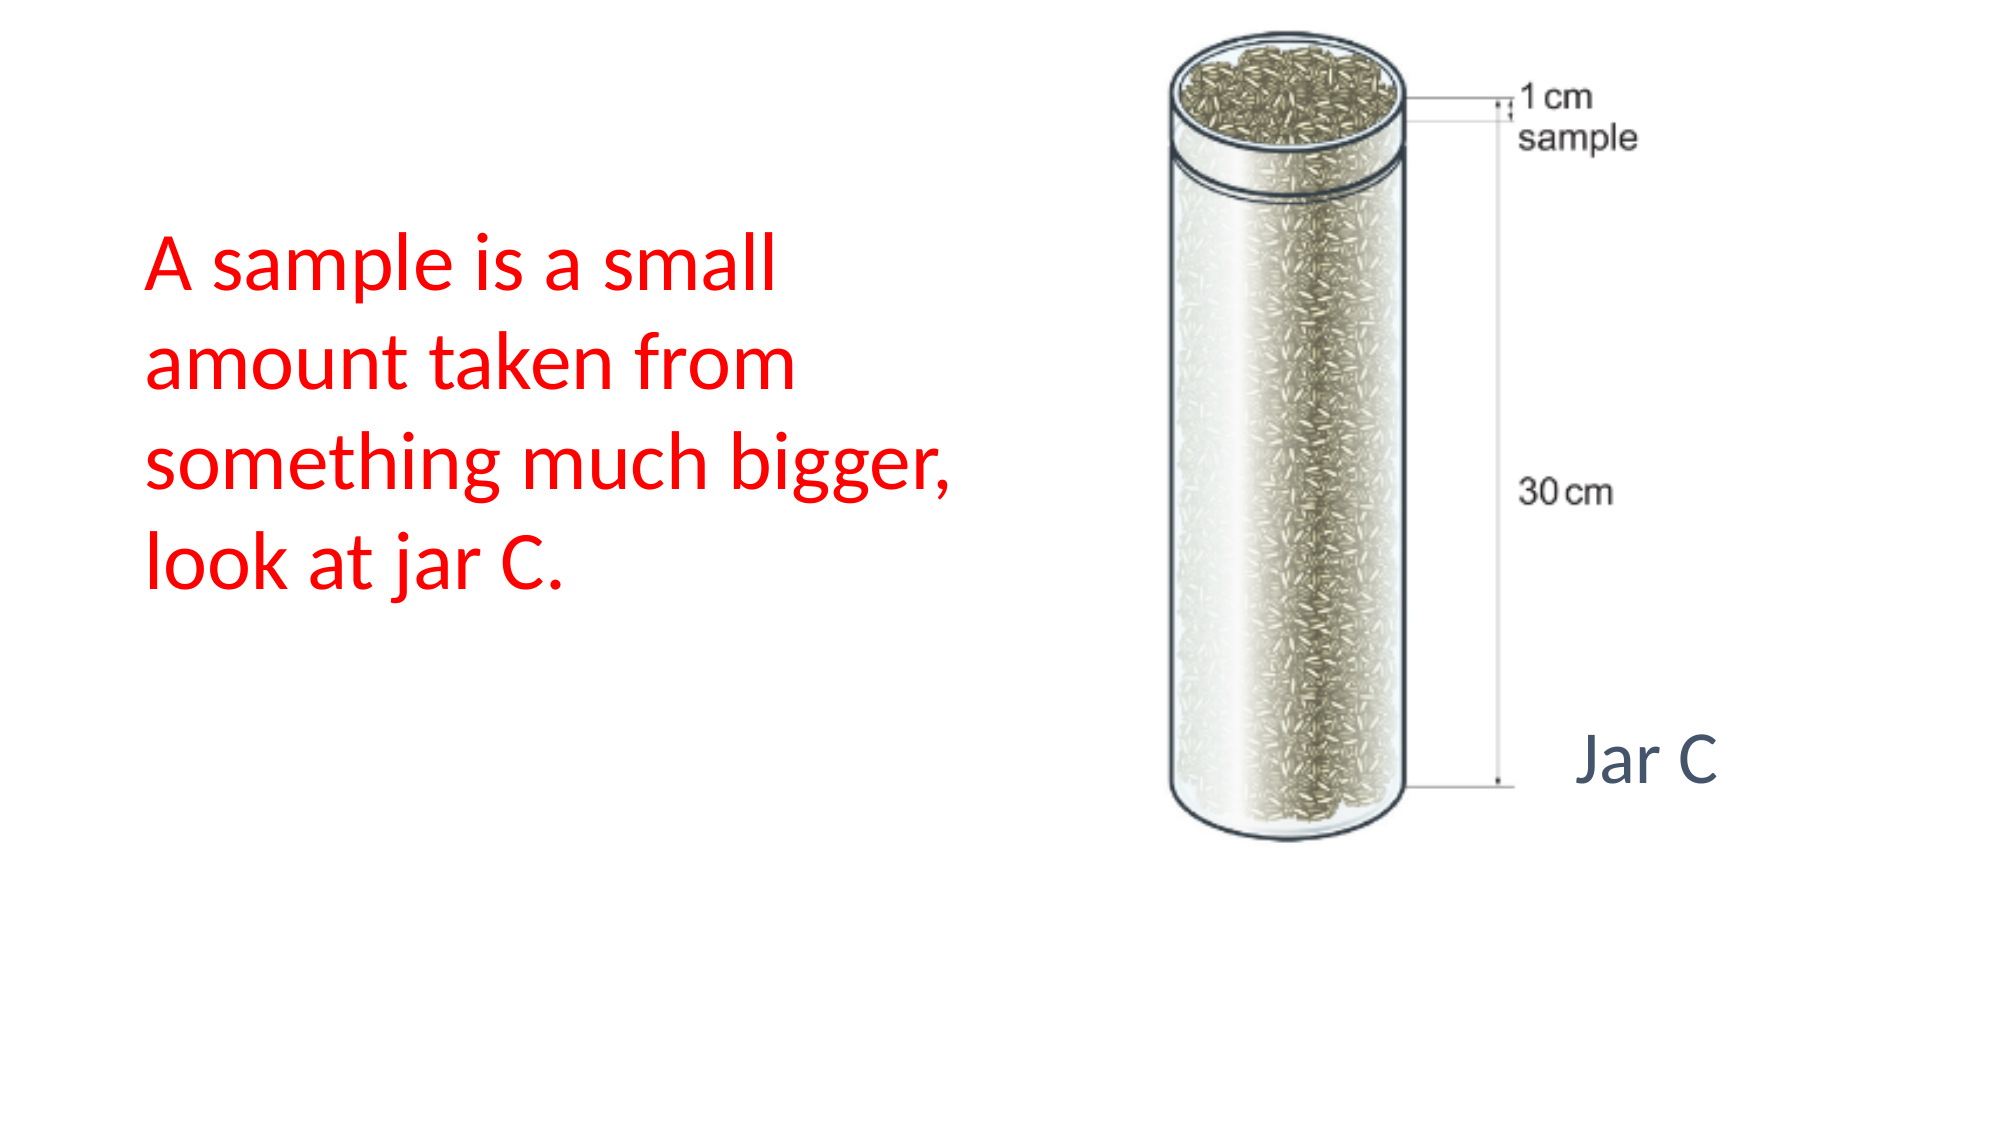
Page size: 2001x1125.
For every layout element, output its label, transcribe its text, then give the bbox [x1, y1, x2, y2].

text_box Jar C [1663, 700, 1747, 806]
picture [1126, 0, 1663, 850]
text_box A sample is a small amount taken from something much bigger, look at jar C. [129, 199, 1075, 614]
